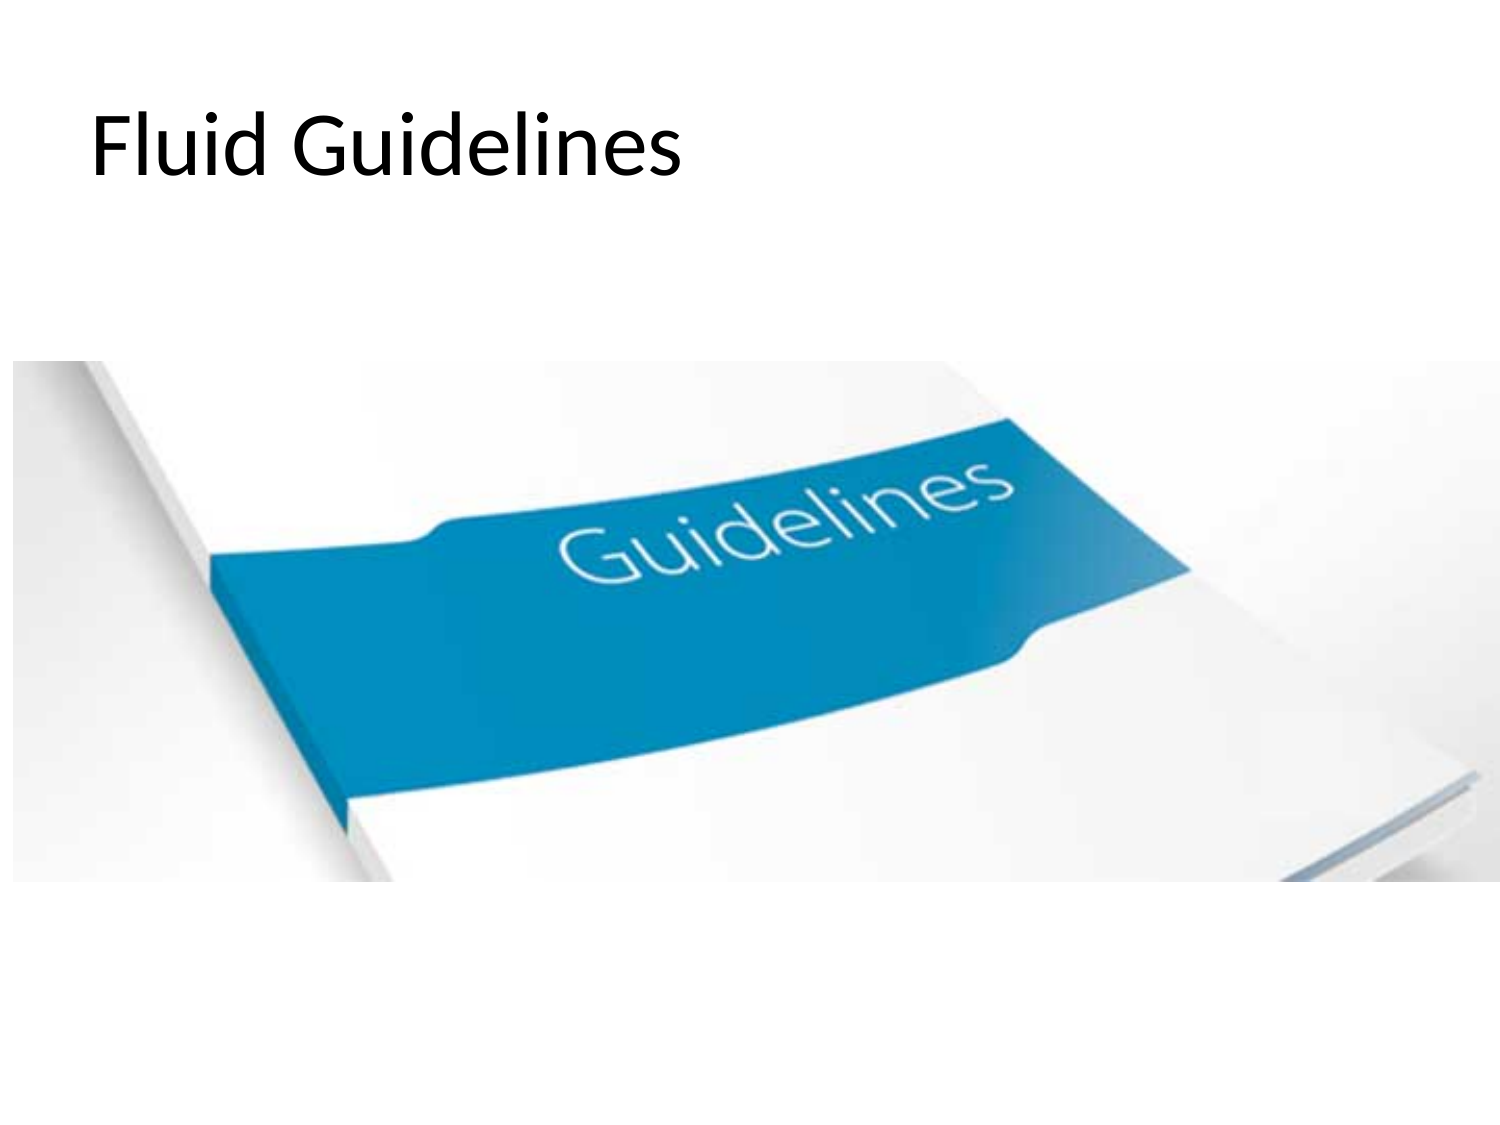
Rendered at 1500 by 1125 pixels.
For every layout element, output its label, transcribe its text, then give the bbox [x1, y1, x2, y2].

title Fluid Guidelines [75, 45, 1425, 233]
picture [13, 361, 1500, 882]
